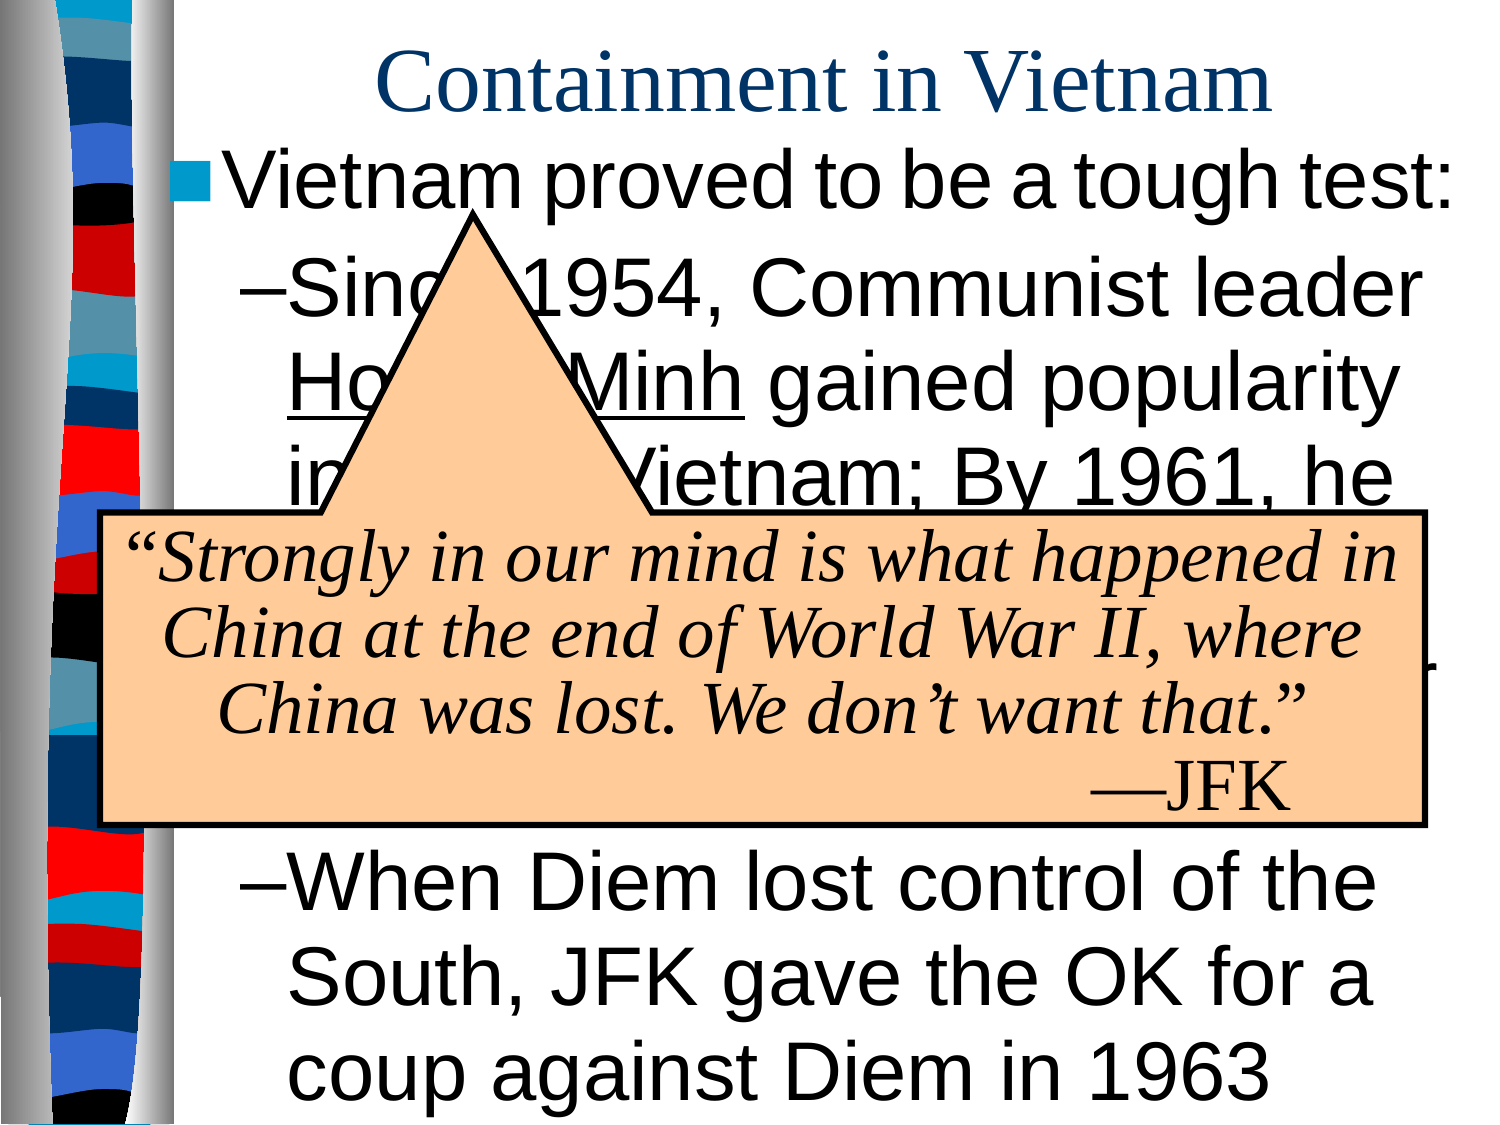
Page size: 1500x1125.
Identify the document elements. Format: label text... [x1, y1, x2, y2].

title Containment in Vietnam [187, 0, 1463, 125]
list Vietnam proved to be a tough test: Since 1954, Communist leader Ho Chi Minh gained popularity in North Vietnam; By 1961, he gained a foothold in the South The U.S. gave aid to unpopular South leader Ngo Dihn Diem When Diem lost control of the South, JFK gave the OK for a coup against Diem in 1963 [150, 125, 1500, 1125]
text_box “Strongly in our mind is what happened in China at the end of World War II, where China was lost. We don’t want that.” —JFK [99, 214, 1426, 825]
